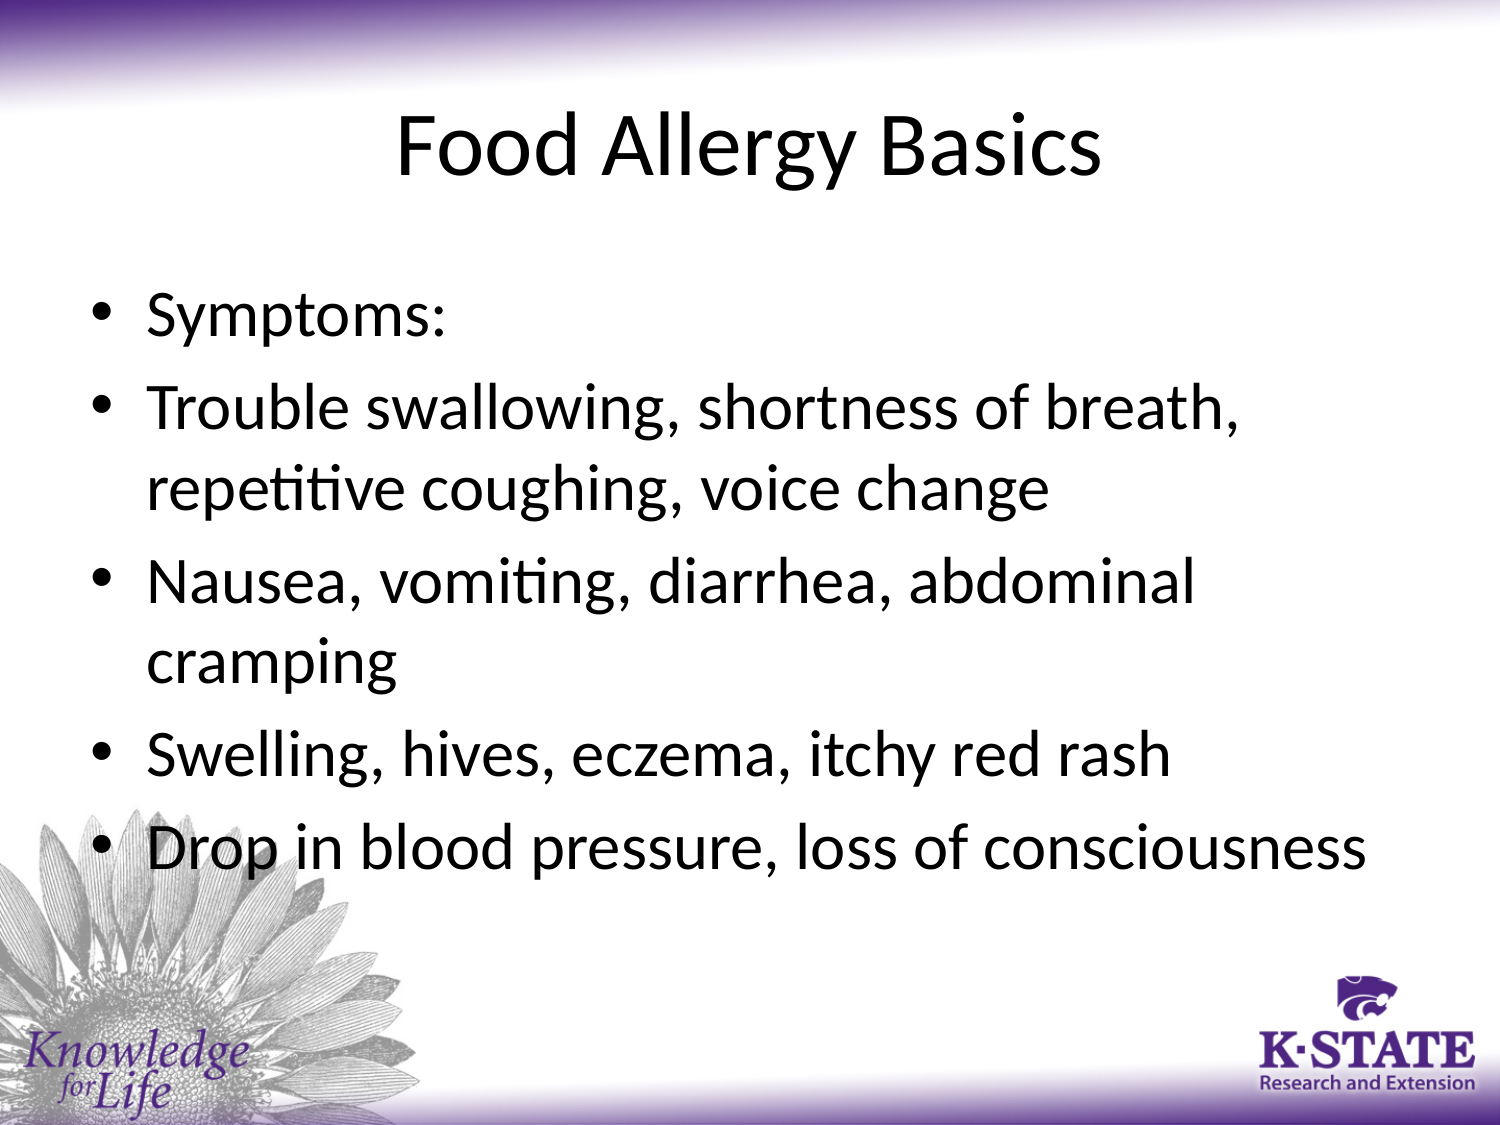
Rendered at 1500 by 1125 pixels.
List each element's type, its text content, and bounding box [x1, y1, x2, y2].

title Food Allergy Basics [75, 45, 1425, 233]
picture [0, 0, 1500, 1125]
list Symptoms: Trouble swallowing, shortness of breath, repetitive coughing, voice change Nausea, vomiting, diarrhea, abdominal cramping Swelling, hives, eczema, itchy red rash Drop in blood pressure, loss of consciousness [75, 262, 1425, 963]
